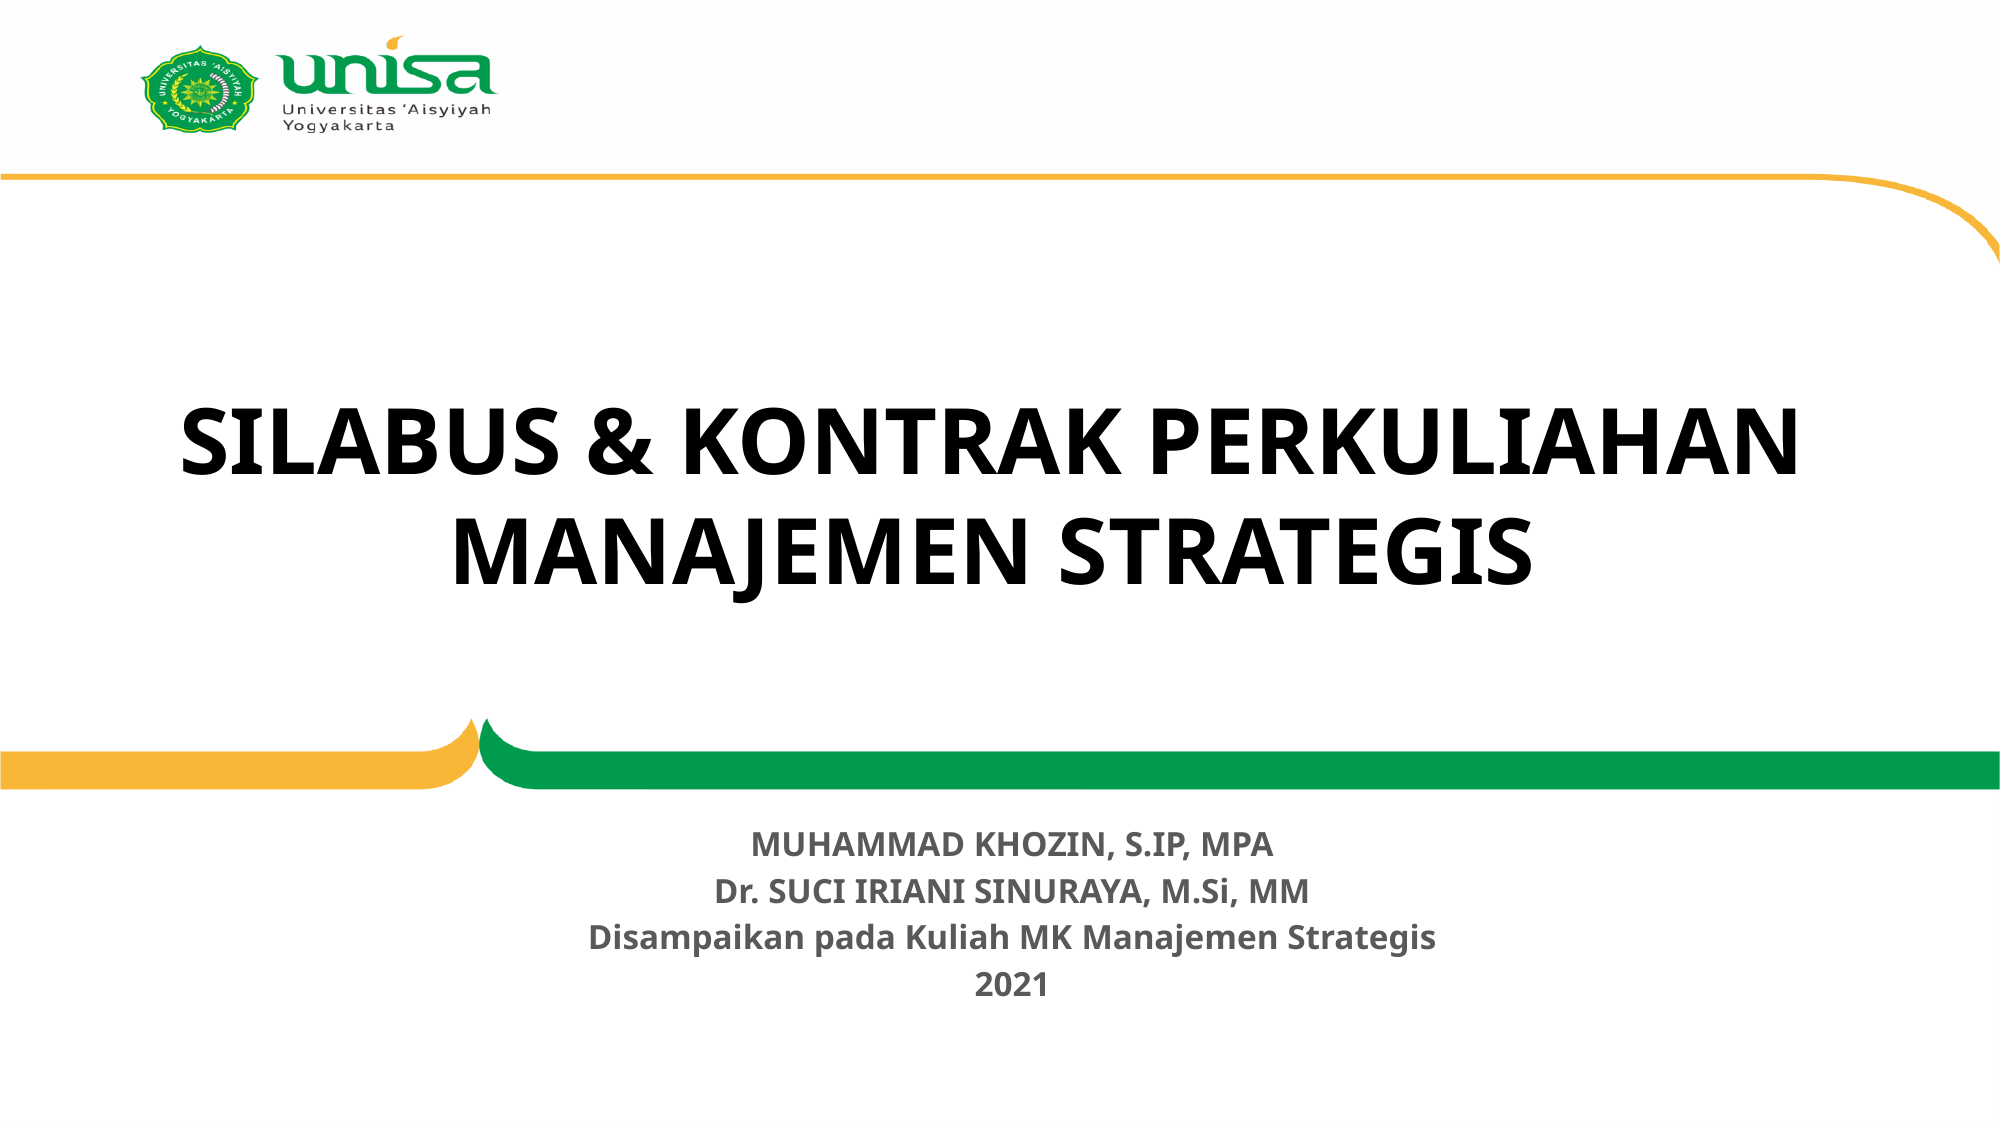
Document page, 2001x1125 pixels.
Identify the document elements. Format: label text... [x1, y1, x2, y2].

list MUHAMMAD KHOZIN, S.IP, MPA Dr. SUCI IRIANI SINURAYA, M.Si, MM Disampaikan pada Kuliah MK Manajemen Strategis 2021 [150, 815, 1875, 1016]
title SILABUS & KONTRAK PERKULIAHAN MANAJEMEN STRATEGIS [129, 325, 1855, 611]
picture [0, 714, 2000, 1125]
picture [0, 0, 2000, 266]
